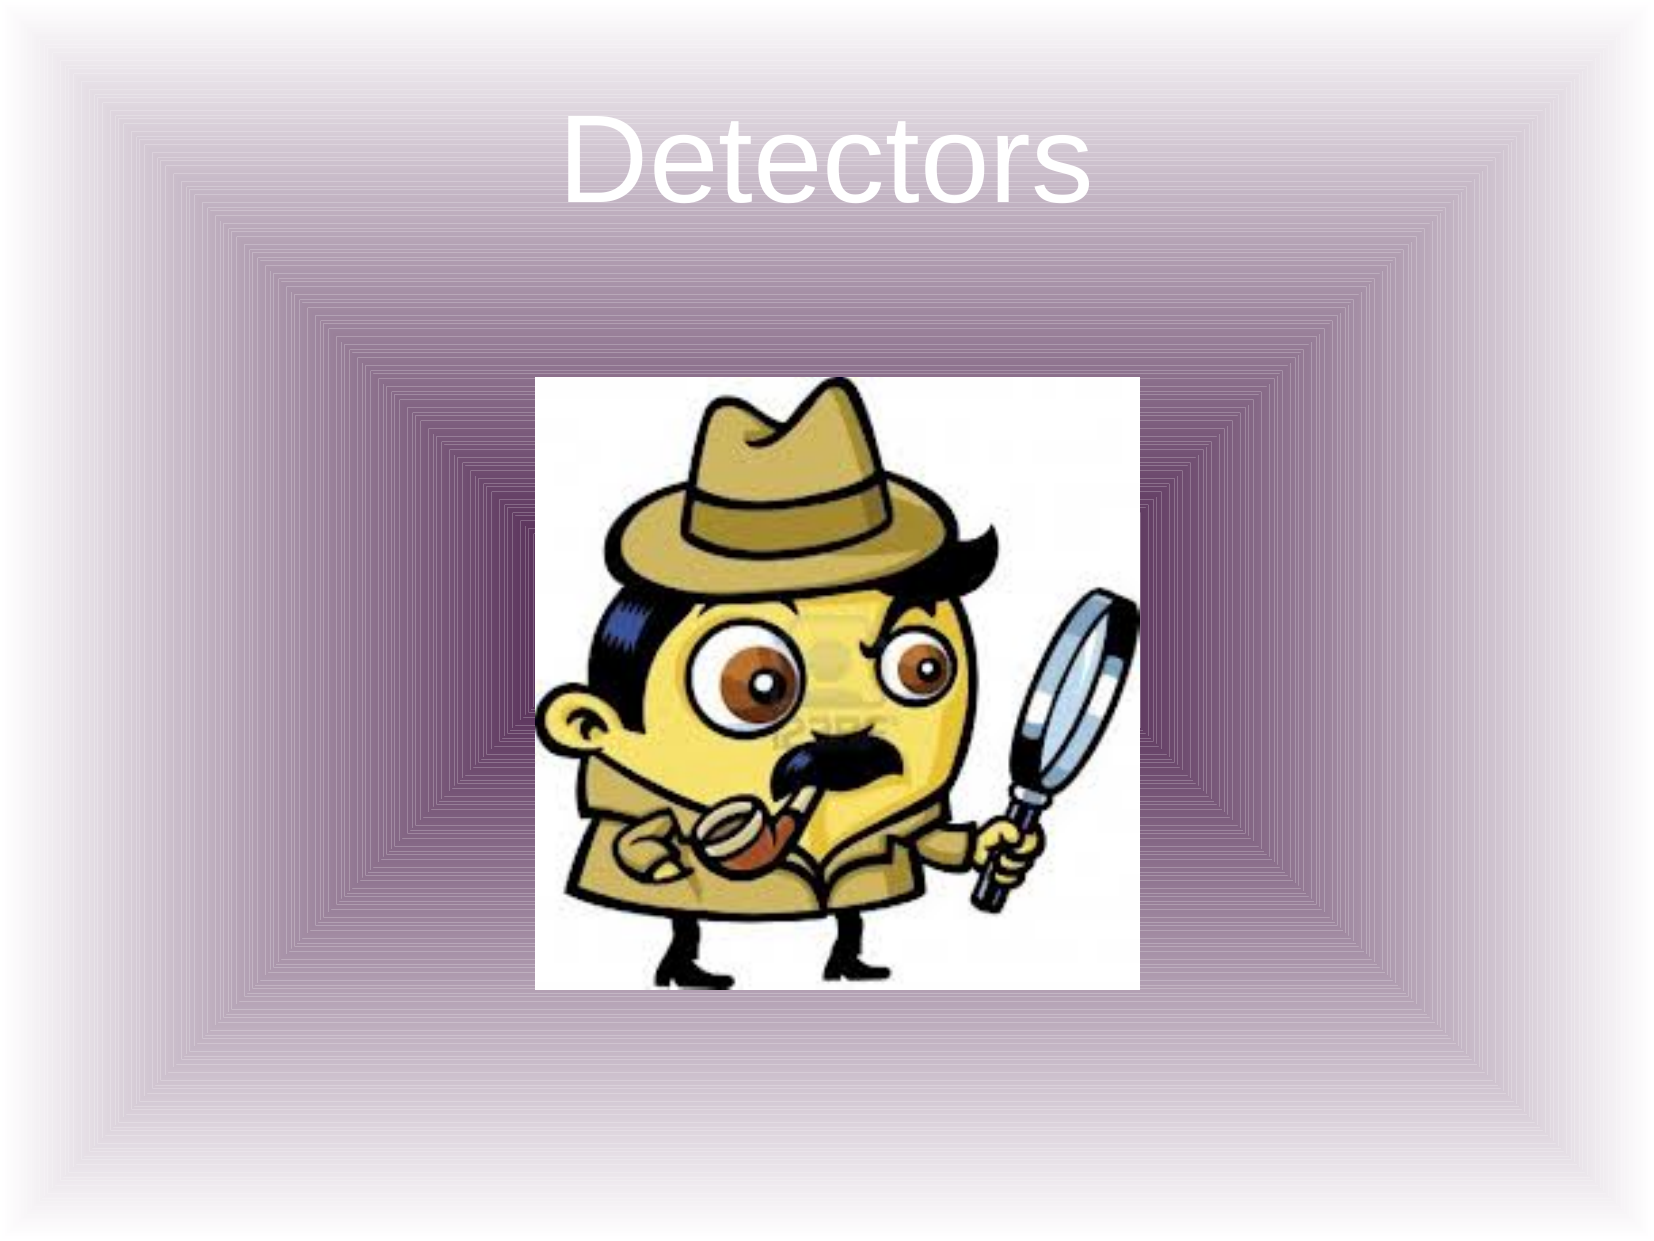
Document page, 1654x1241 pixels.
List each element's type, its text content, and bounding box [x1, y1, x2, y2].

picture [535, 377, 1140, 990]
title Detectors [82, 49, 1571, 257]
